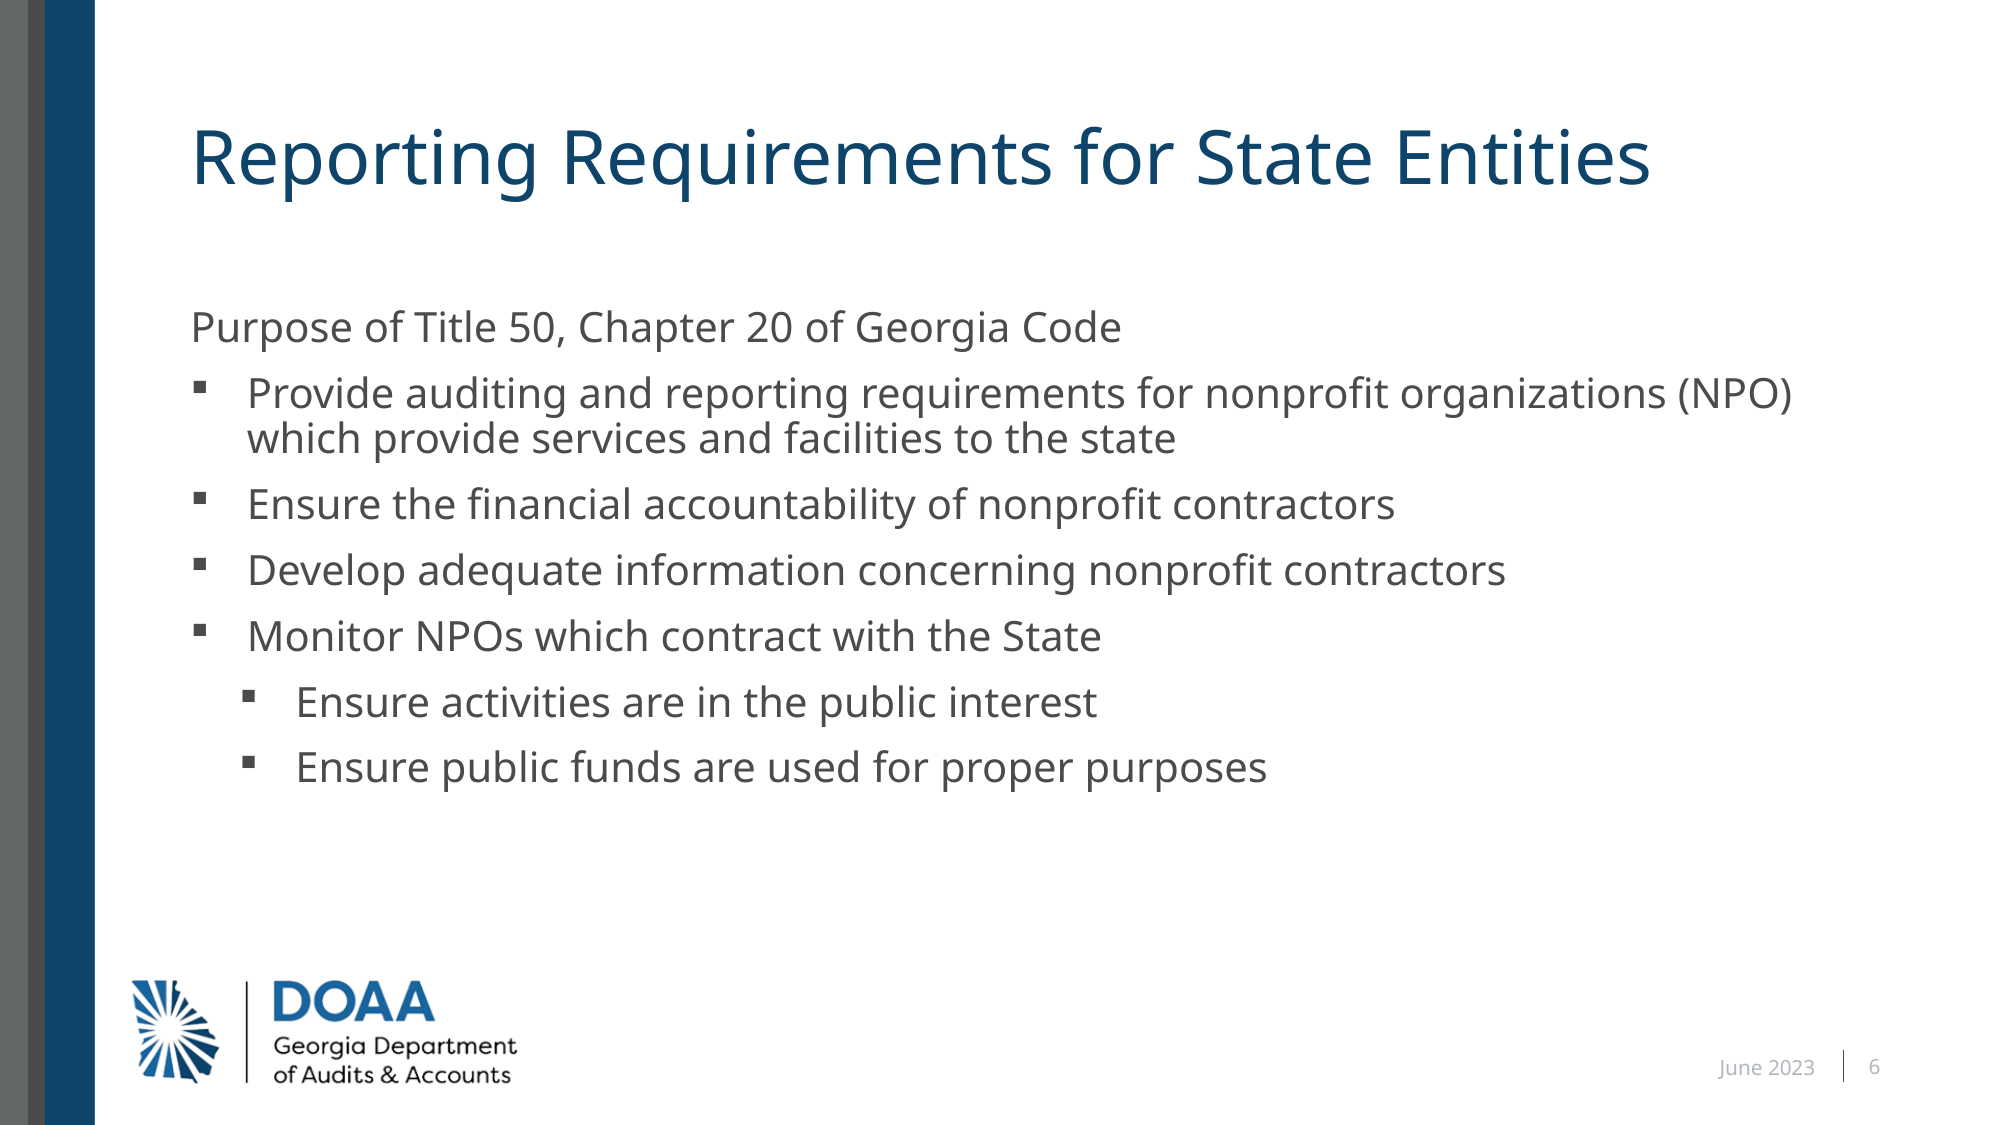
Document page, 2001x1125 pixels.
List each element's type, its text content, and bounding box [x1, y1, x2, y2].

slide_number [1618, 1053, 1830, 1082]
title Reporting Requirements for State Entities [175, 112, 1901, 261]
list Purpose of Title 50, Chapter 20 of Georgia Code Provide auditing and reporting requirements for nonprofit organizations (NPO) which provide services and facilities to the state Ensure the financial accountability of nonprofit contractors Develop adequate information concerning nonprofit contractors Monitor NPOs which contract with the State Ensure activities are in the public interest Ensure public funds are used for proper purposes [175, 299, 1901, 881]
picture [0, 0, 2001, 1125]
slide_number 6 [1853, 1053, 1931, 1082]
